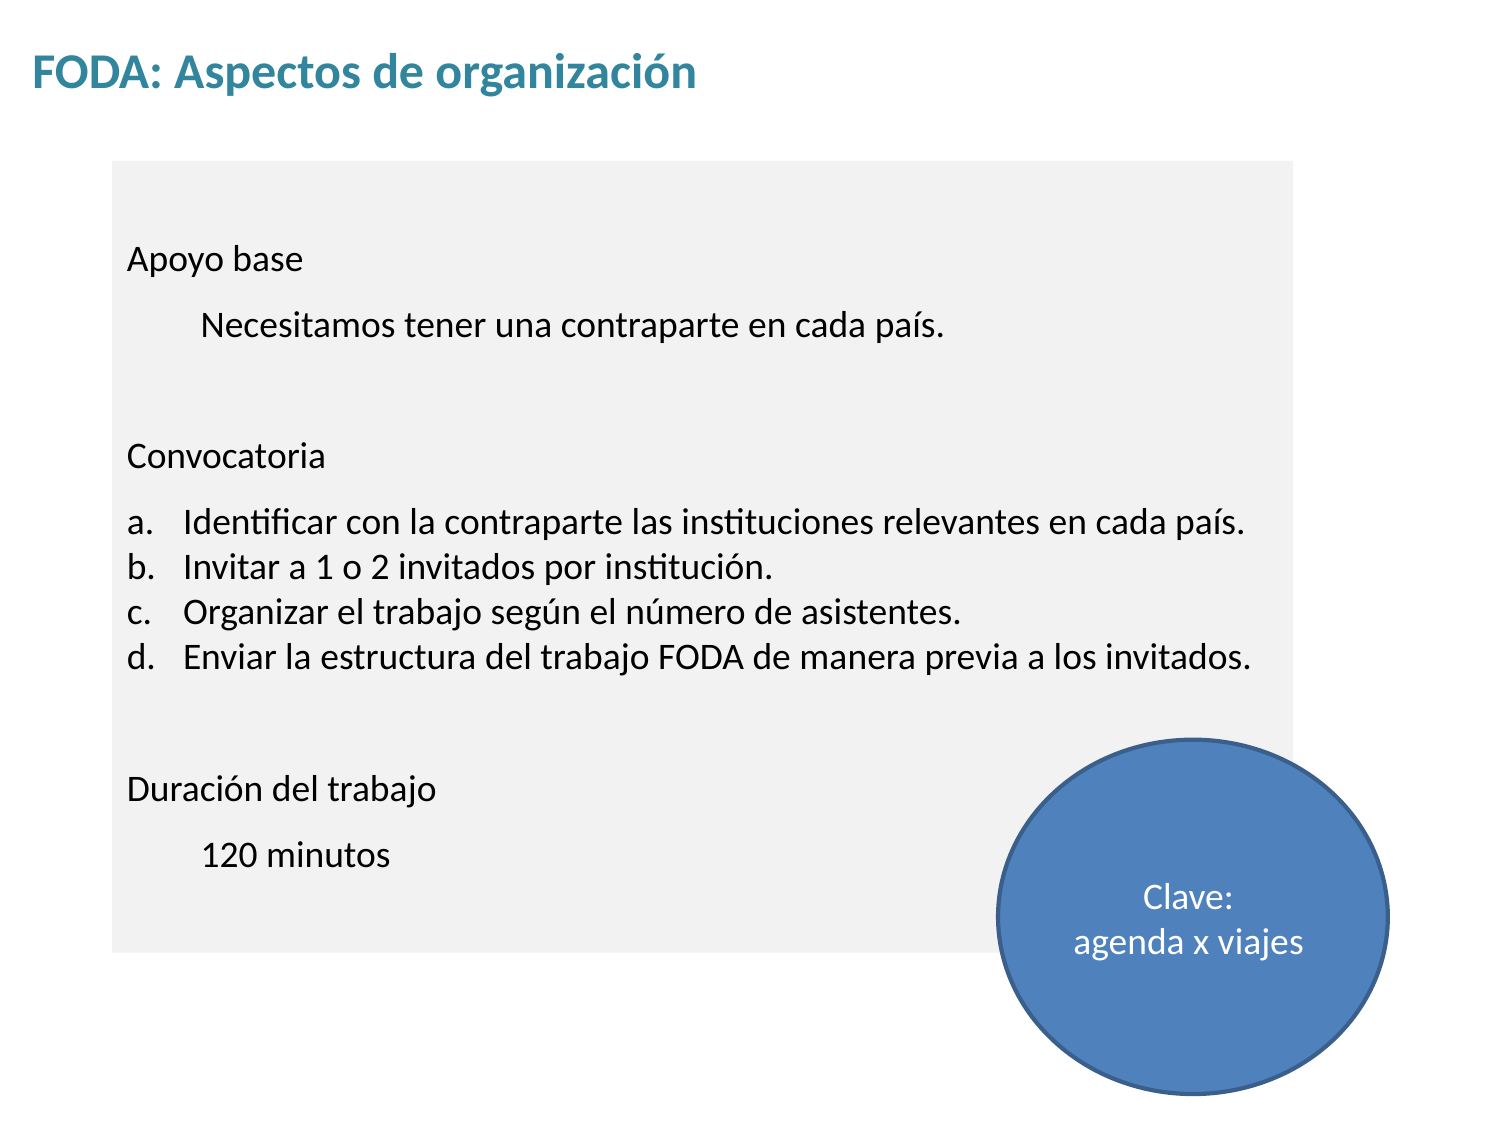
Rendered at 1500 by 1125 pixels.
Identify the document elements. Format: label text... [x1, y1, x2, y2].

text_box Clave: agenda x viajes [995, 737, 1390, 1097]
text_box FODA: Aspectos de organización [17, 30, 1483, 161]
text_box Apoyo base Necesitamos tener una contraparte en cada país. Convocatoria Identificar con la contraparte las instituciones relevantes en cada país. Invitar a 1 o 2 invitados por institución. Organizar el trabajo según el número de asistentes. Enviar la estructura del trabajo FODA de manera previa a los invitados. Duración del trabajo 120 minutos [112, 160, 1294, 953]
